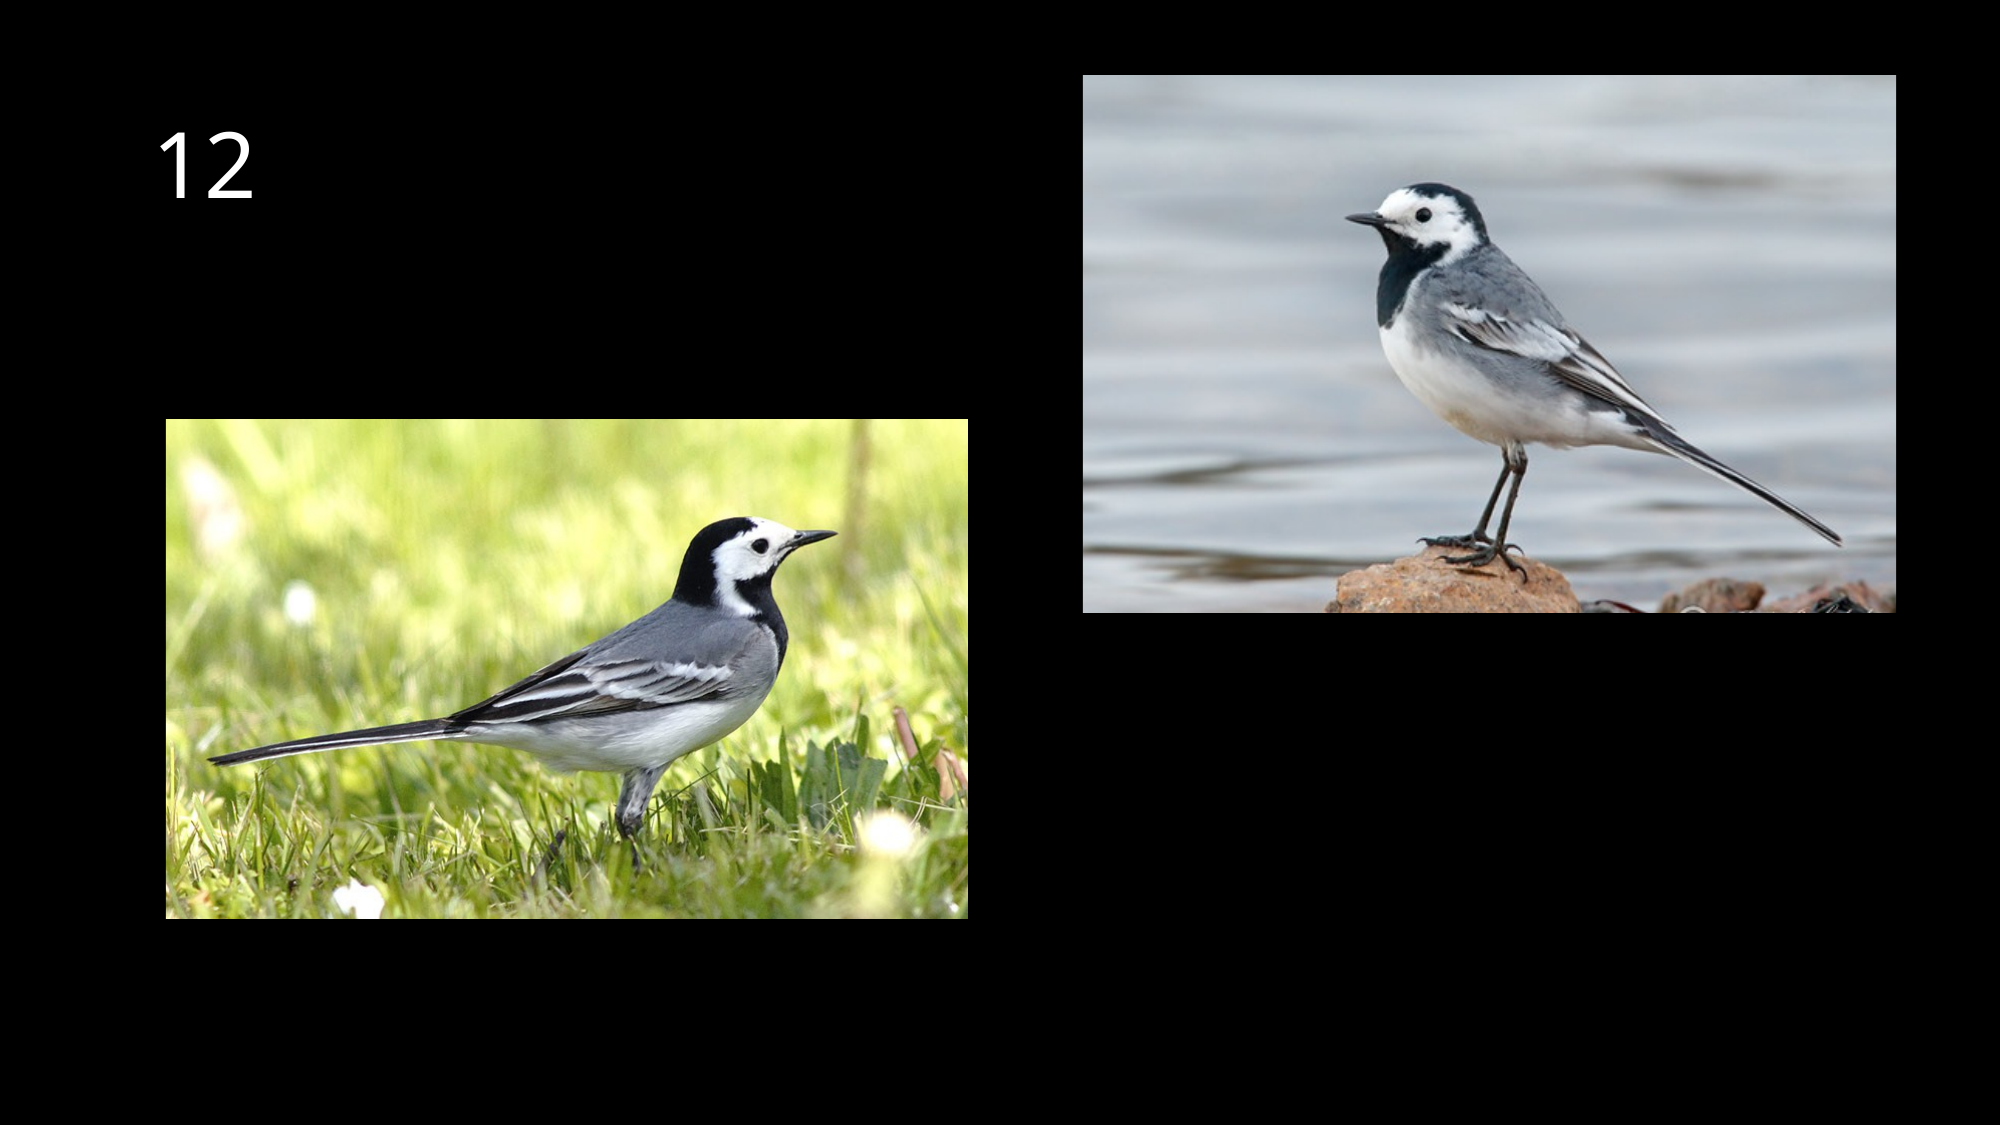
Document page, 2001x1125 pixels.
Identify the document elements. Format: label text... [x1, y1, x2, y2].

title 12 [137, 59, 1863, 278]
picture [165, 419, 968, 919]
picture [1082, 74, 1897, 613]
